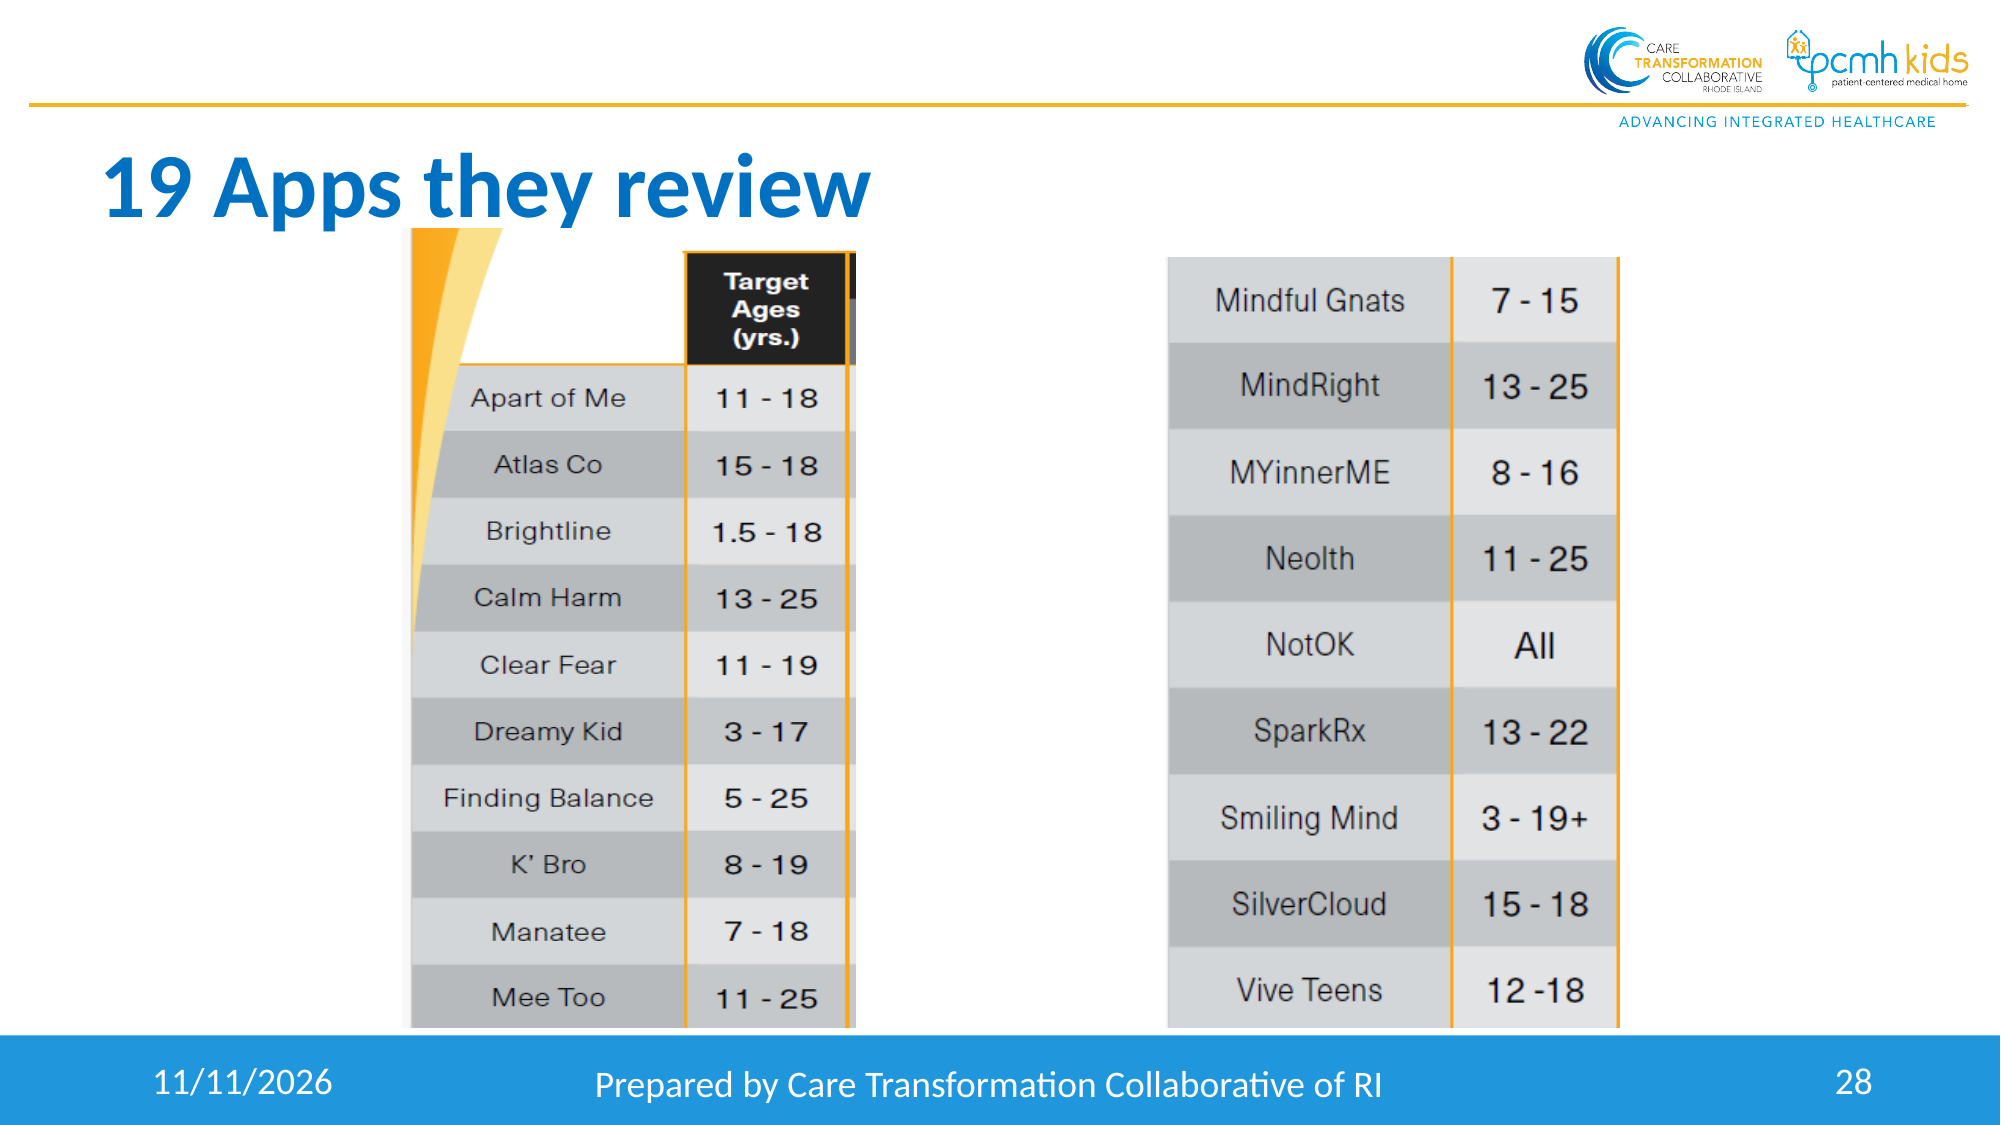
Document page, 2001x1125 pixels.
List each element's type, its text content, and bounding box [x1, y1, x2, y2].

picture [1165, 257, 1620, 1028]
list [402, 228, 856, 1028]
title 19 Apps they review [84, 102, 1810, 275]
picture [1576, 21, 1977, 133]
